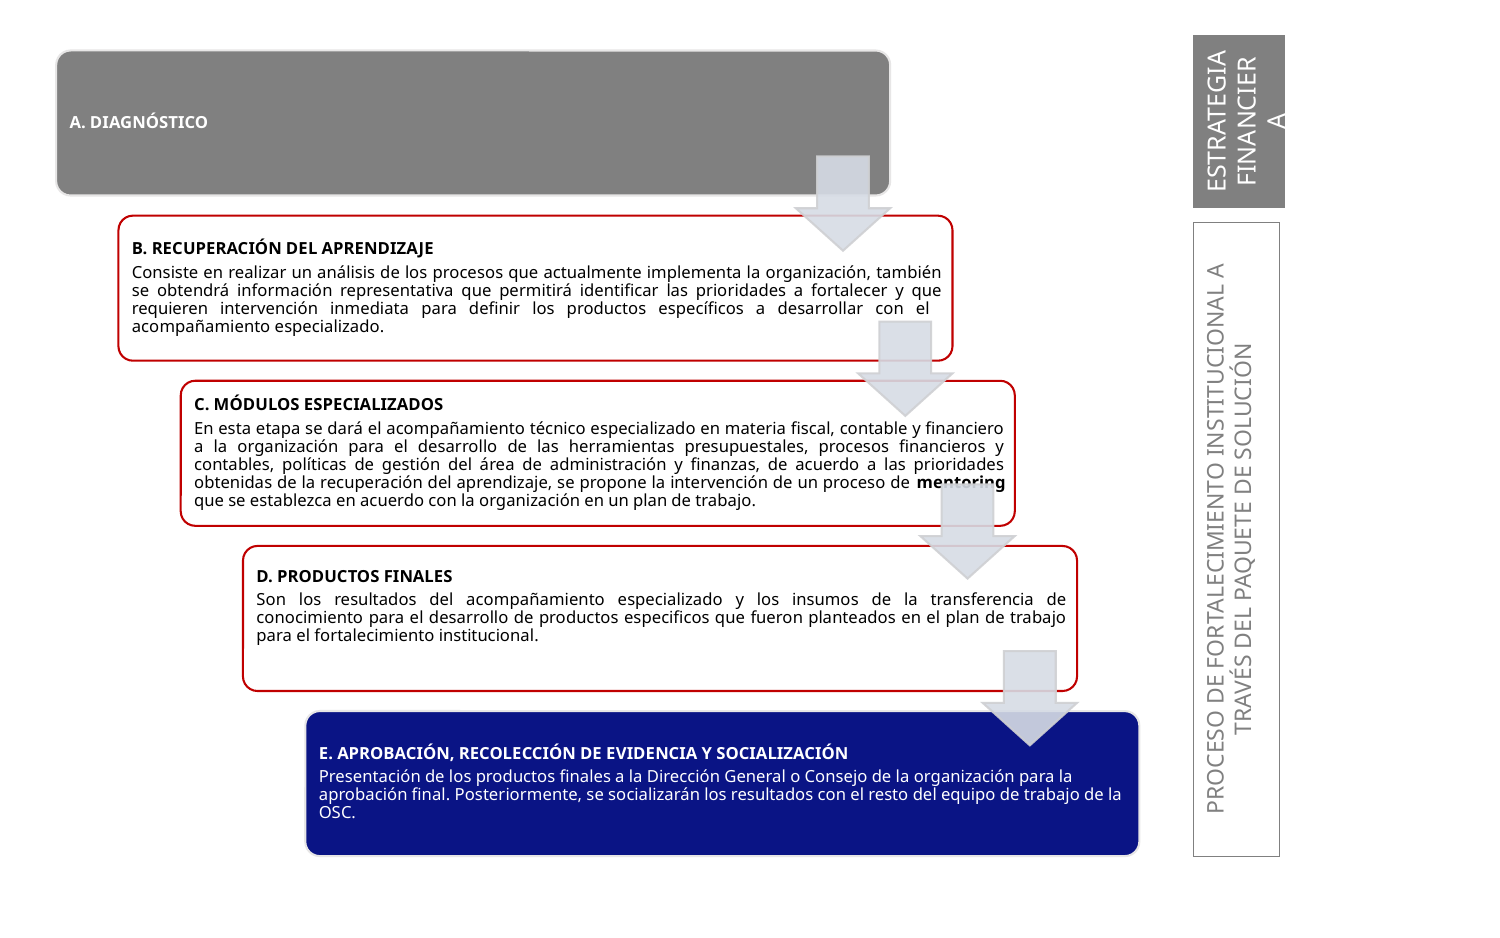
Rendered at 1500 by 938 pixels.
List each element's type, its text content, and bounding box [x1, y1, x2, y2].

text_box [56, 50, 1140, 857]
text_box ESTRATEGIA FINANCIERA [1193, 35, 1285, 208]
text_box PROCESO DE FORTALECIMIENTO INSTITUCIONAL A TRAVÉS DEL PAQUETE DE SOLUCIÓN [1193, 222, 1280, 857]
